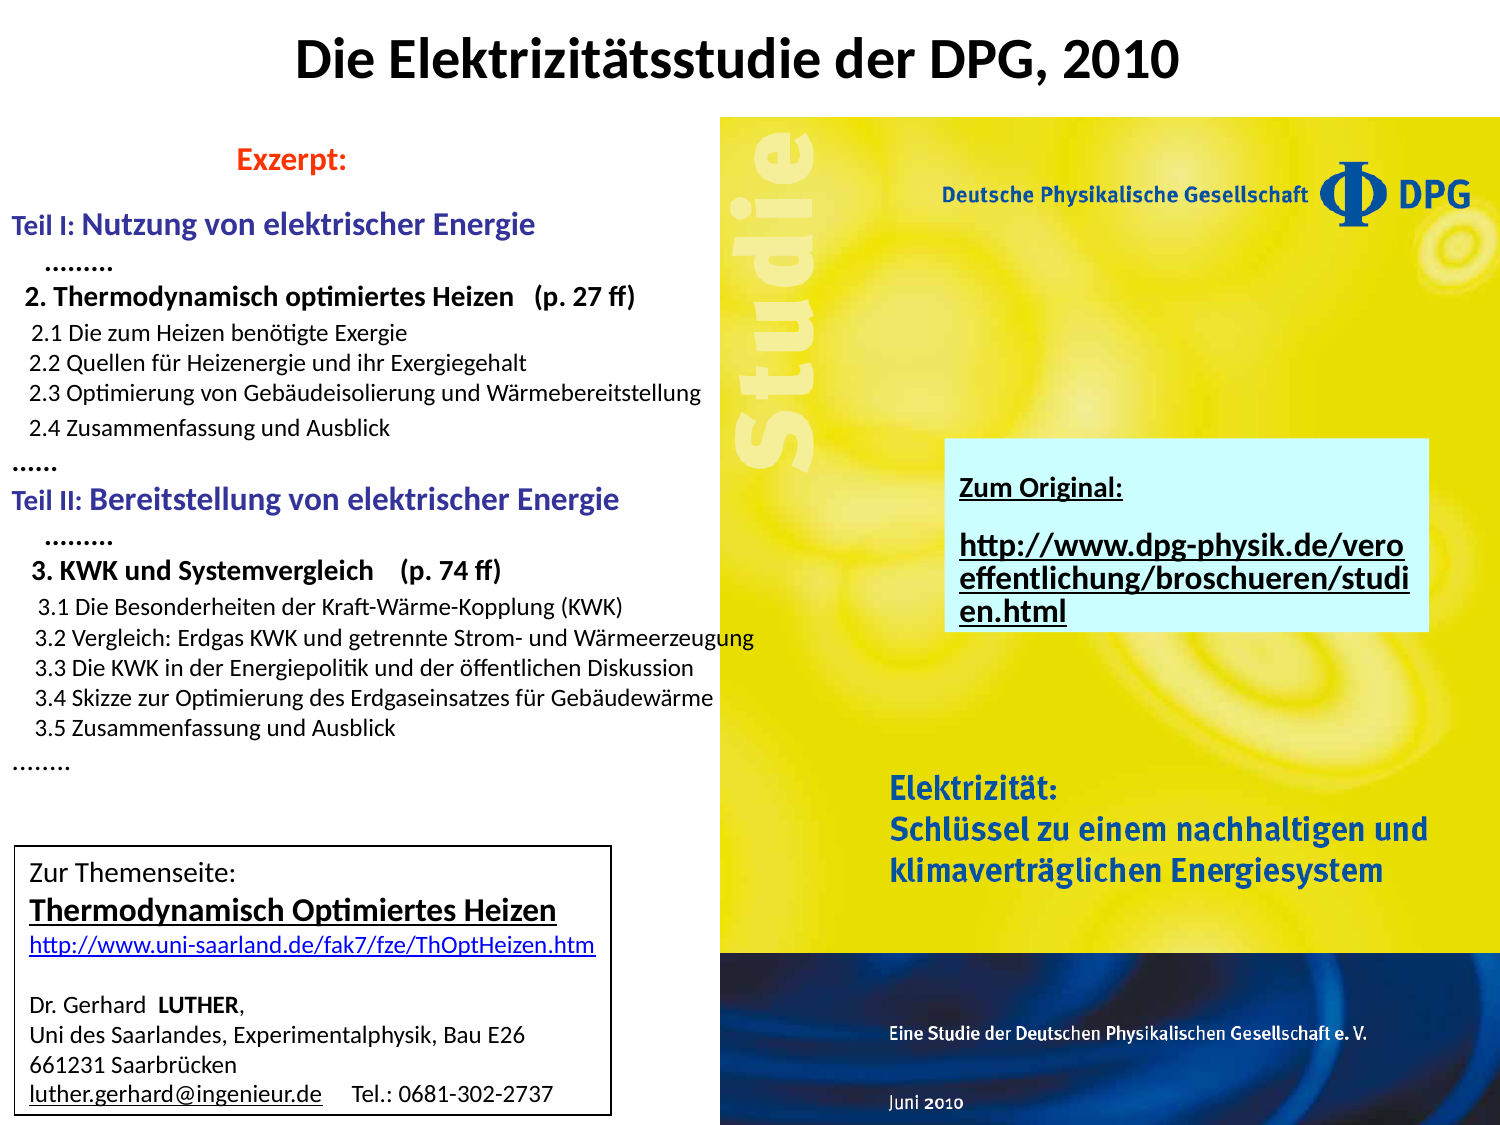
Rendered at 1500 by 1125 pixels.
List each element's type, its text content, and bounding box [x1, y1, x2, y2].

picture [720, 117, 1500, 1125]
text_box Exzerpt: Teil I: Nutzung von elektrischer Energie ......... 2. Thermodynamisch optimiertes Heizen (p. 27 ff) 2.1 Die zum Heizen benötigte Exergie 2.2 Quellen für Heizenergie und ihr Exergiegehalt 2.3 Optimierung von Gebäudeisolierung und Wärmebereitstellung 2.4 Zusammenfassung und Ausblick ...... Teil II: Bereitstellung von elektrischer Energie ......... 3. KWK und Systemvergleich (p. 74 ff) 3.1 Die Besonderheiten der Kraft-Wärme-Kopplung (KWK) 3.2 Vergleich: Erdgas KWK und getrennte Strom- und Wärmeerzeugung 3.3 Die KWK in der Energiepolitik und der öffentlichen Diskussion 3.4 Skizze zur Optimierung des Erdgaseinsatzes für Gebäudewärme 3.5 Zusammenfassung und Ausblick ........ [11, 137, 715, 777]
text_box Zur Themenseite: Thermodynamisch Optimiertes Heizen http://www.uni-saarland.de/fak7/fze/ThOptHeizen.htm Dr. Gerhard LUTHER, Uni des Saarlandes, Experimentalphysik, Bau E26 661231 Saarbrücken luther.gerhard@ingenieur.de Tel.: 0681-302-2737 [14, 846, 612, 1116]
text_box Die Elektrizitätsstudie der DPG, 2010 [280, 13, 1207, 98]
